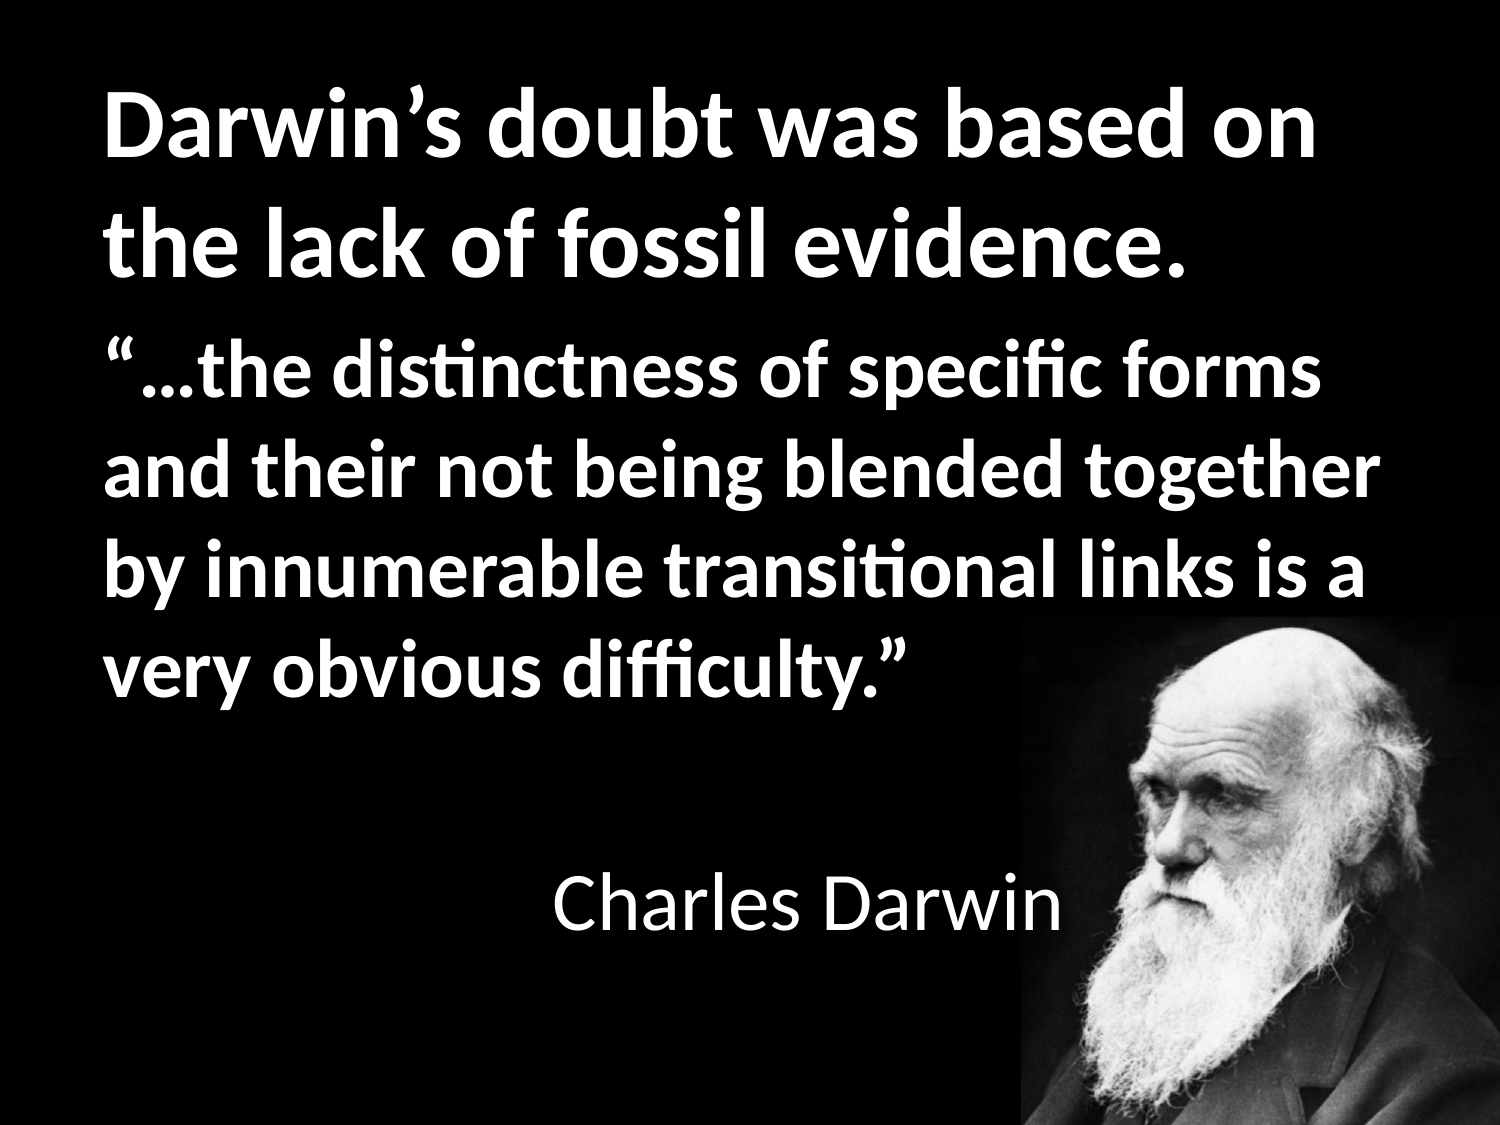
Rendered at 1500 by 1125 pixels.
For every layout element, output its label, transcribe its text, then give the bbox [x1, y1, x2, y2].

picture [87, 314, 1500, 1125]
list Darwin’s doubt was based on the lack of fossil evidence. “…the distinctness of specific forms and their not being blended together by innumerable transitional links is a very obvious difficulty.” Charles Darwin [87, 50, 1438, 314]
